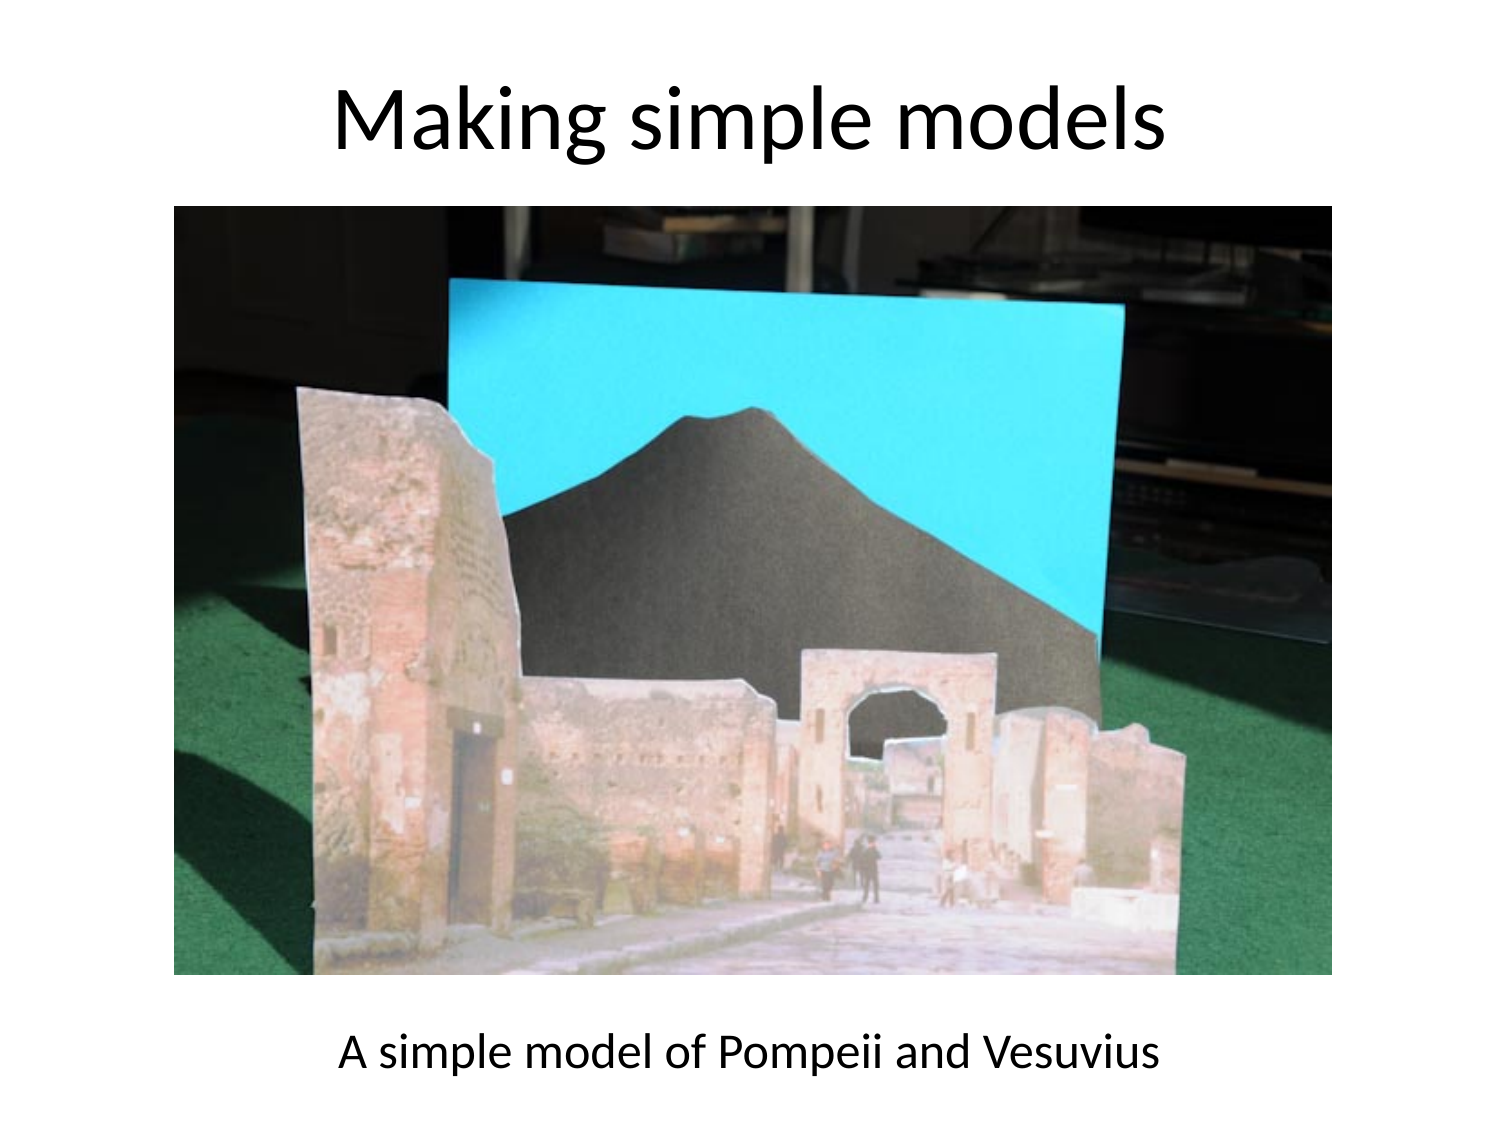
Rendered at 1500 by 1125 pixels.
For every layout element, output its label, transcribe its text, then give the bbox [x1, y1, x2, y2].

title Making simple models [75, 19, 1425, 205]
list A simple model of Pompeii and Vesuvius [75, 984, 1425, 1088]
picture [41, 206, 1465, 976]
